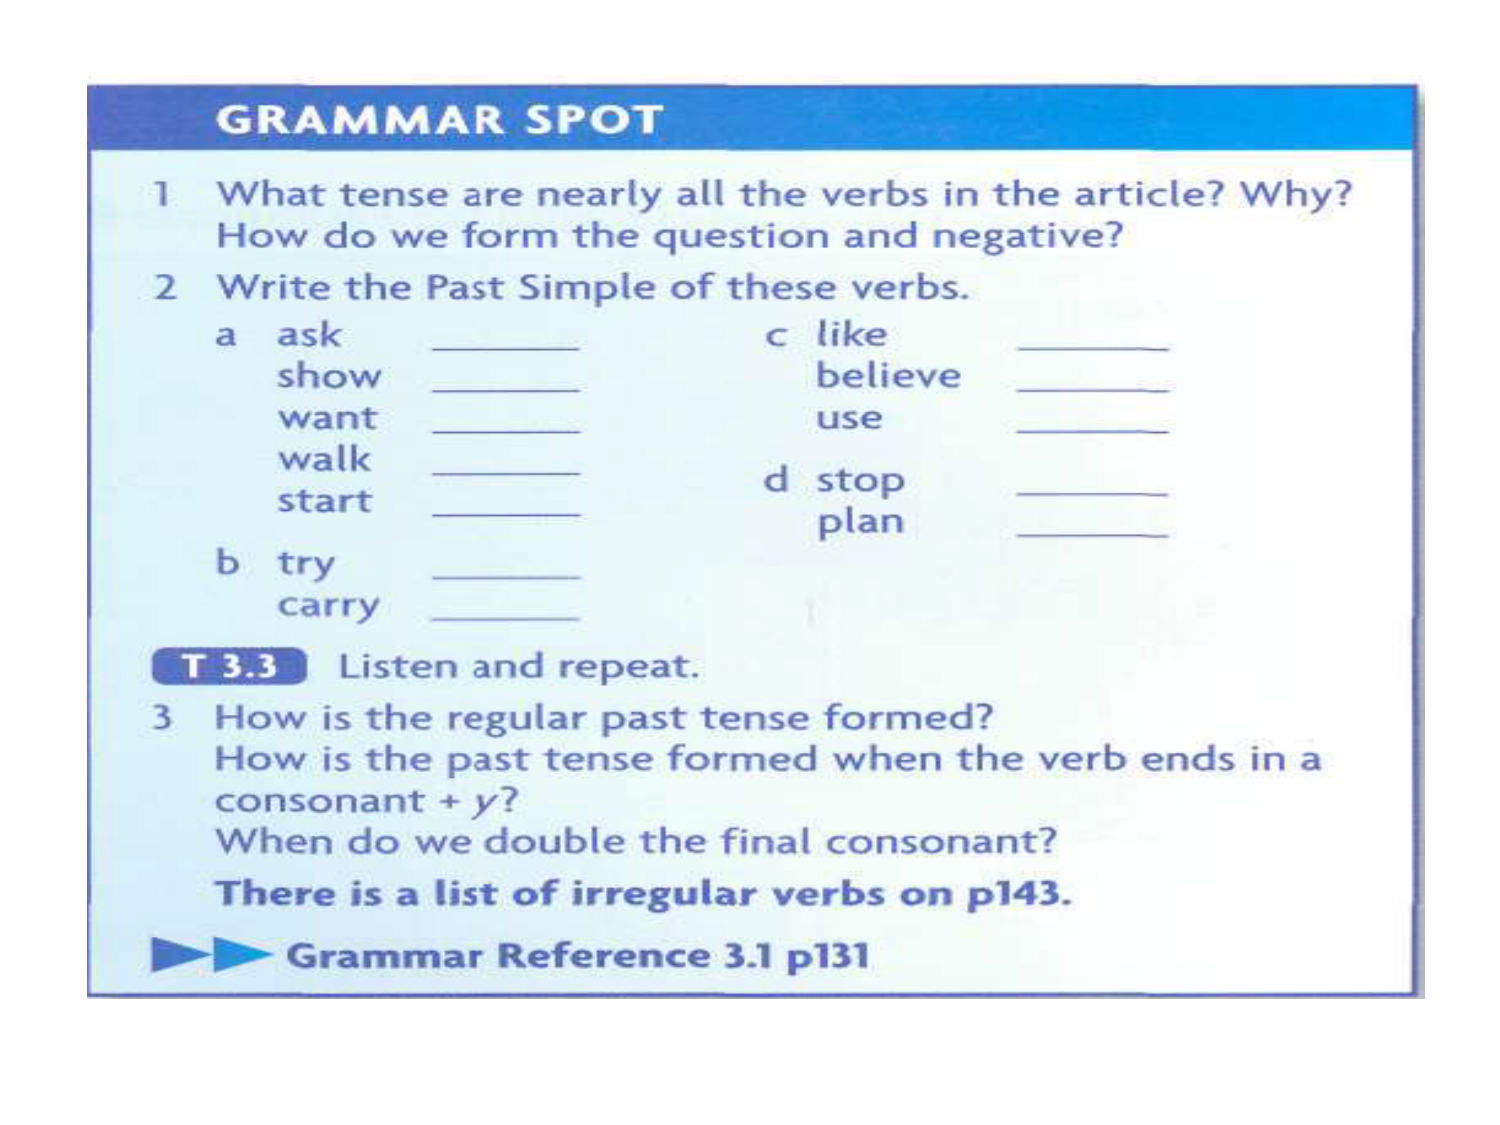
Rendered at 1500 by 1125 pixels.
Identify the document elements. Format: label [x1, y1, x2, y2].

picture [87, 74, 1426, 999]
